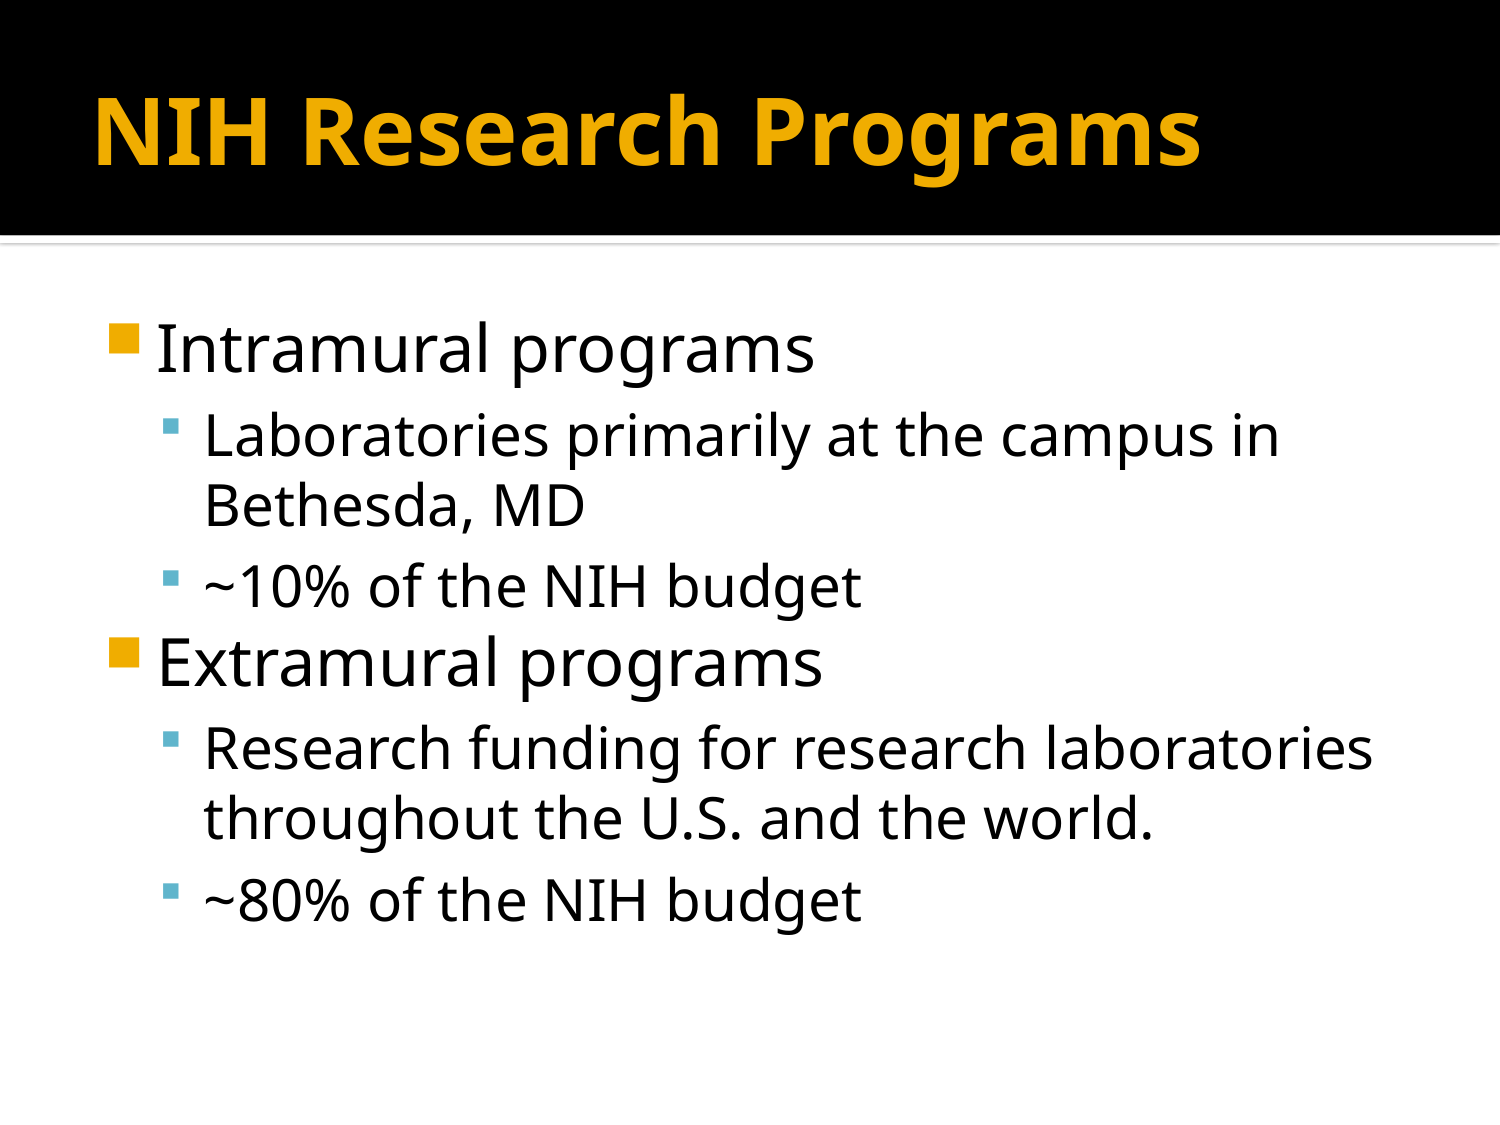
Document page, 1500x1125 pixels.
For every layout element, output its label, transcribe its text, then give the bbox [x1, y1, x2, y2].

list Intramural programs Laboratories primarily at the campus in Bethesda, MD ~10% of the NIH budget Extramural programs Research funding for research laboratories throughout the U.S. and the world. ~80% of the NIH budget [75, 291, 1425, 1050]
title NIH Research Programs [75, 25, 1425, 231]
